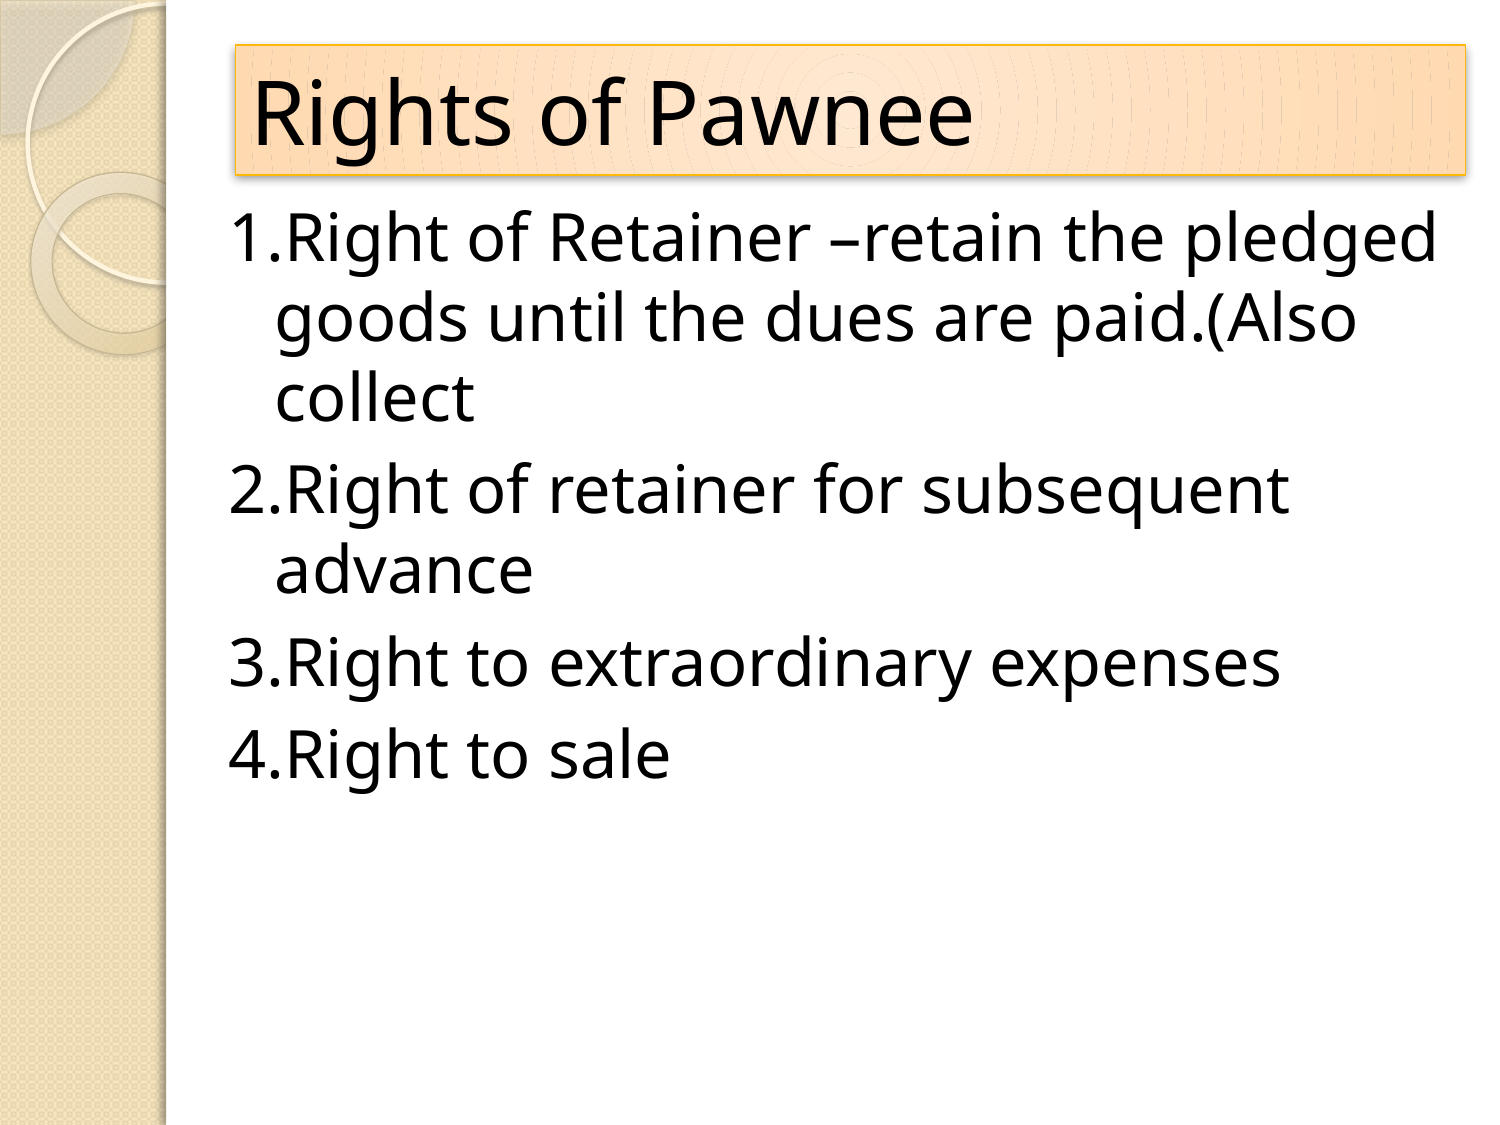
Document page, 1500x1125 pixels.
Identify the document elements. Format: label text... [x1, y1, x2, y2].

list 1.Right of Retainer –retain the pledged goods until the dues are paid.(Also collect 2.Right of retainer for subsequent advance 3.Right to extraordinary expenses 4.Right to sale [200, 187, 1466, 1025]
title Rights of Pawnee [235, 44, 1466, 176]
